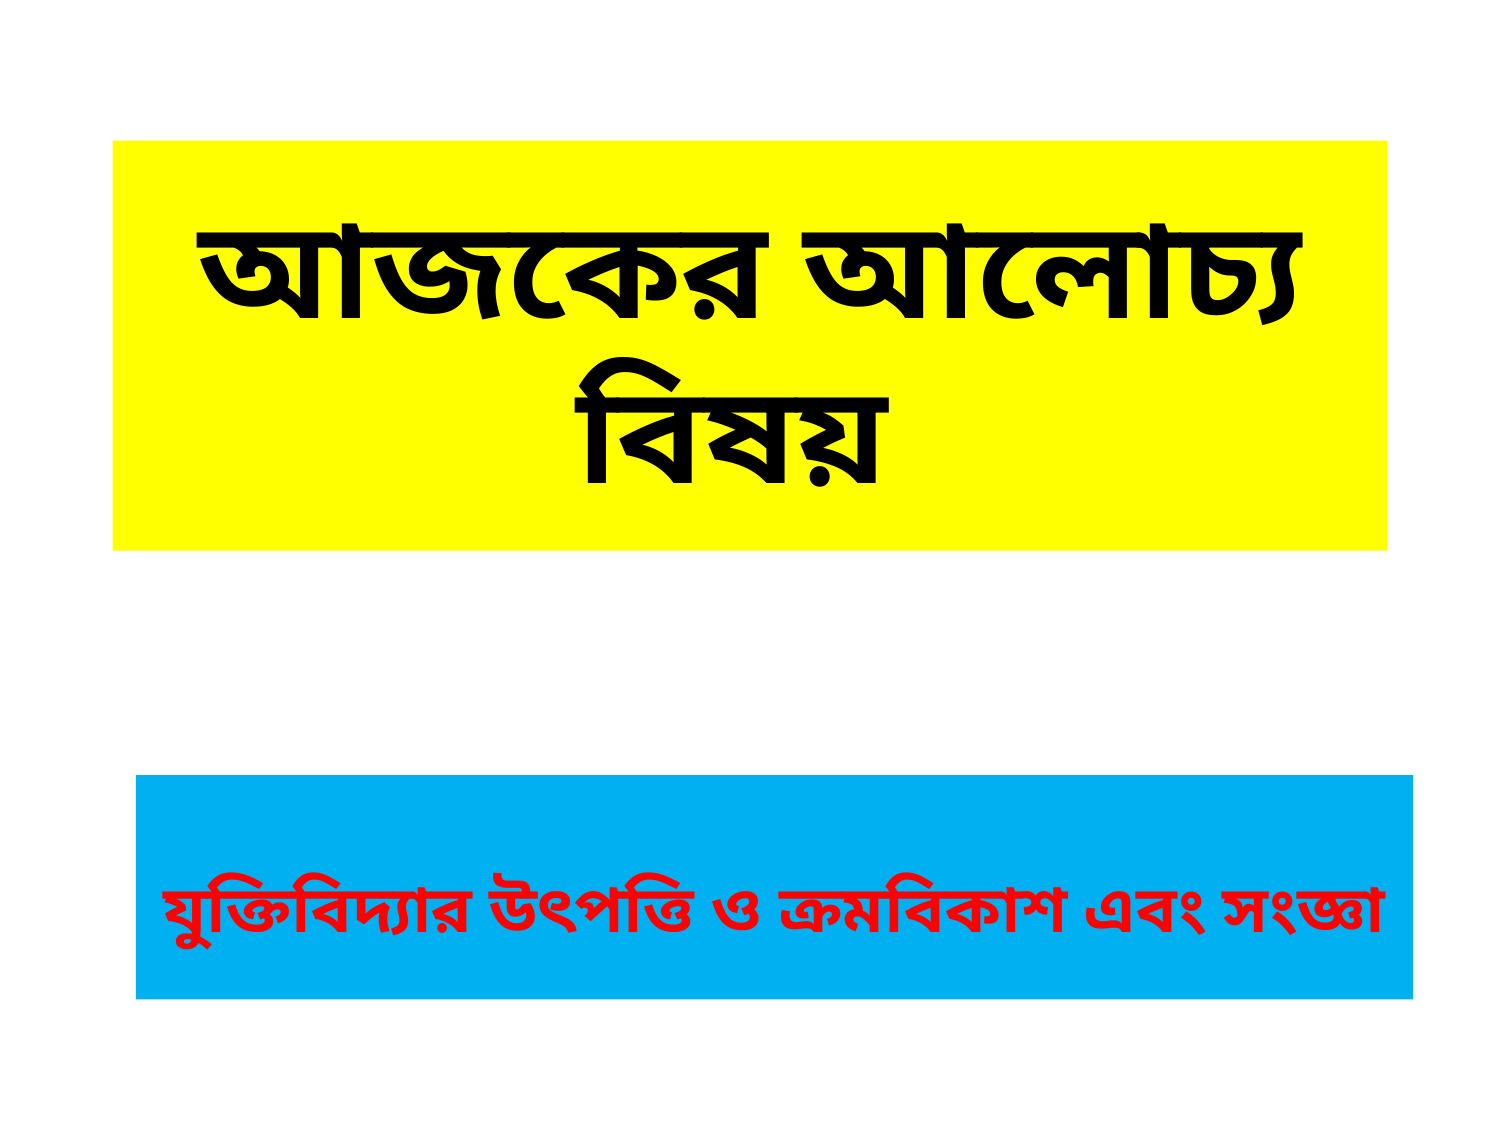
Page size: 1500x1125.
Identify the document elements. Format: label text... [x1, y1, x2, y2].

subtitle যুক্তিবিদ্যার উৎপত্তি ও ক্রমবিকাশ এবং সংজ্ঞা [135, 775, 1414, 1000]
title আজকের আলোচ্য বিষয় [112, 140, 1388, 551]
